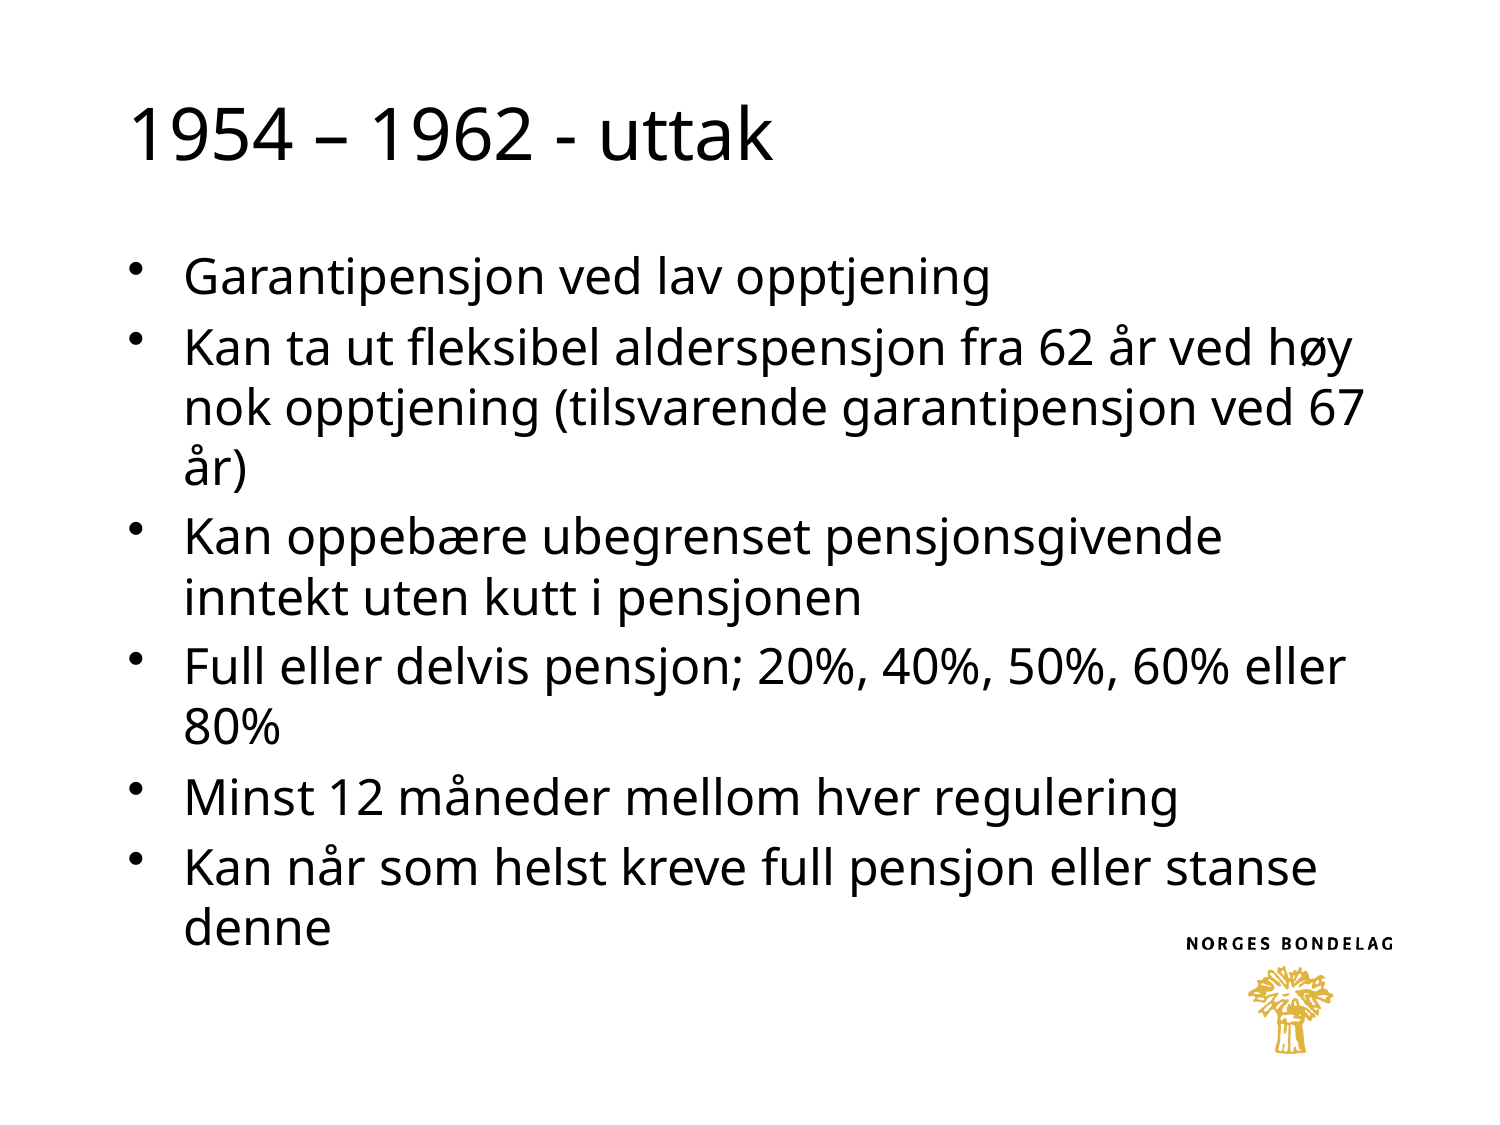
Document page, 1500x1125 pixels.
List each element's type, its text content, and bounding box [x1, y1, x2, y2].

picture [1187, 937, 1392, 1054]
list Garantipensjon ved lav opptjening Kan ta ut fleksibel alderspensjon fra 62 år ved høy nok opptjening (tilsvarende garantipensjon ved 67 år) Kan oppebære ubegrenset pensjonsgivende inntekt uten kutt i pensjonen Full eller delvis pensjon; 20%, 40%, 50%, 60% eller 80% Minst 12 måneder mellom hver regulering Kan når som helst kreve full pensjon eller stanse denne [112, 237, 1388, 938]
title 1954 – 1962 - uttak [112, 49, 1388, 213]
